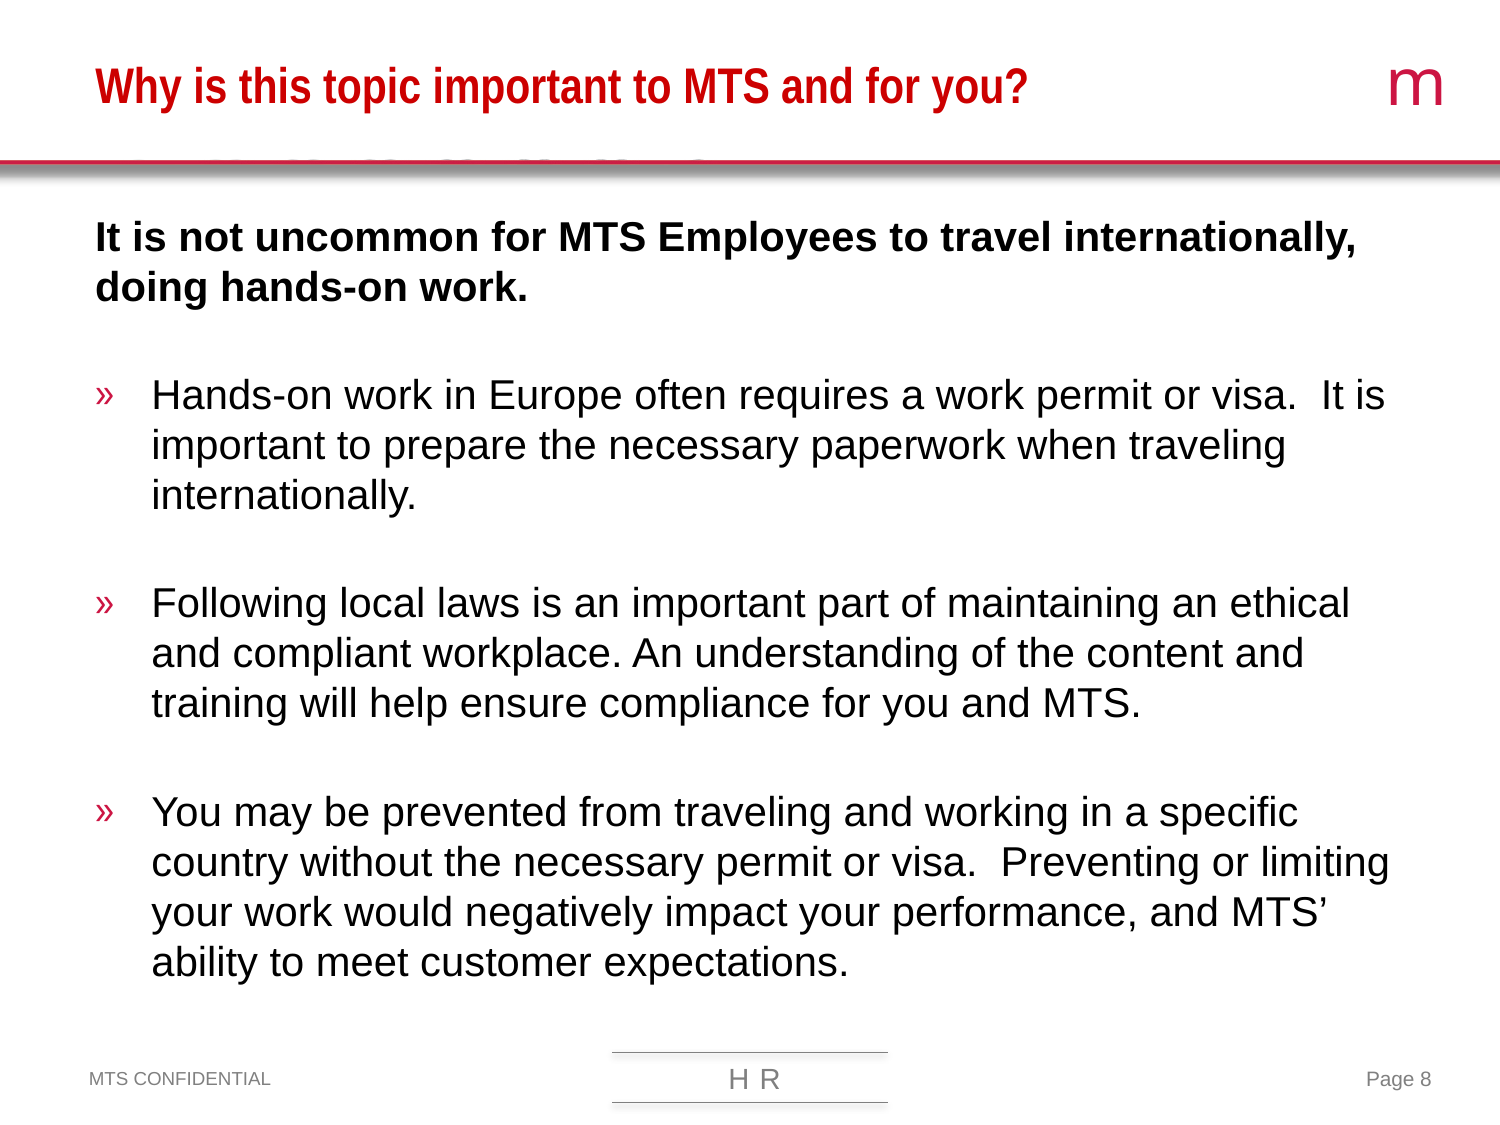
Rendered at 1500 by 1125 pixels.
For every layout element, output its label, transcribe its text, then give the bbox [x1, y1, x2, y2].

list It is not uncommon for MTS Employees to travel internationally, doing hands-on work. Hands-on work in Europe often requires a work permit or visa. It is important to prepare the necessary paperwork when traveling internationally. Following local laws is an important part of maintaining an ethical and compliant workplace. An understanding of the content and training will help ensure compliance for you and MTS. You may be prevented from traveling and working in a specific country without the necessary permit or visa. Preventing or limiting your work would negatively impact your performance, and MTS’ ability to meet customer expectations. [80, 201, 1416, 1015]
title Why is this topic important to MTS and for you? [80, 12, 1198, 155]
picture [0, 159, 1500, 188]
